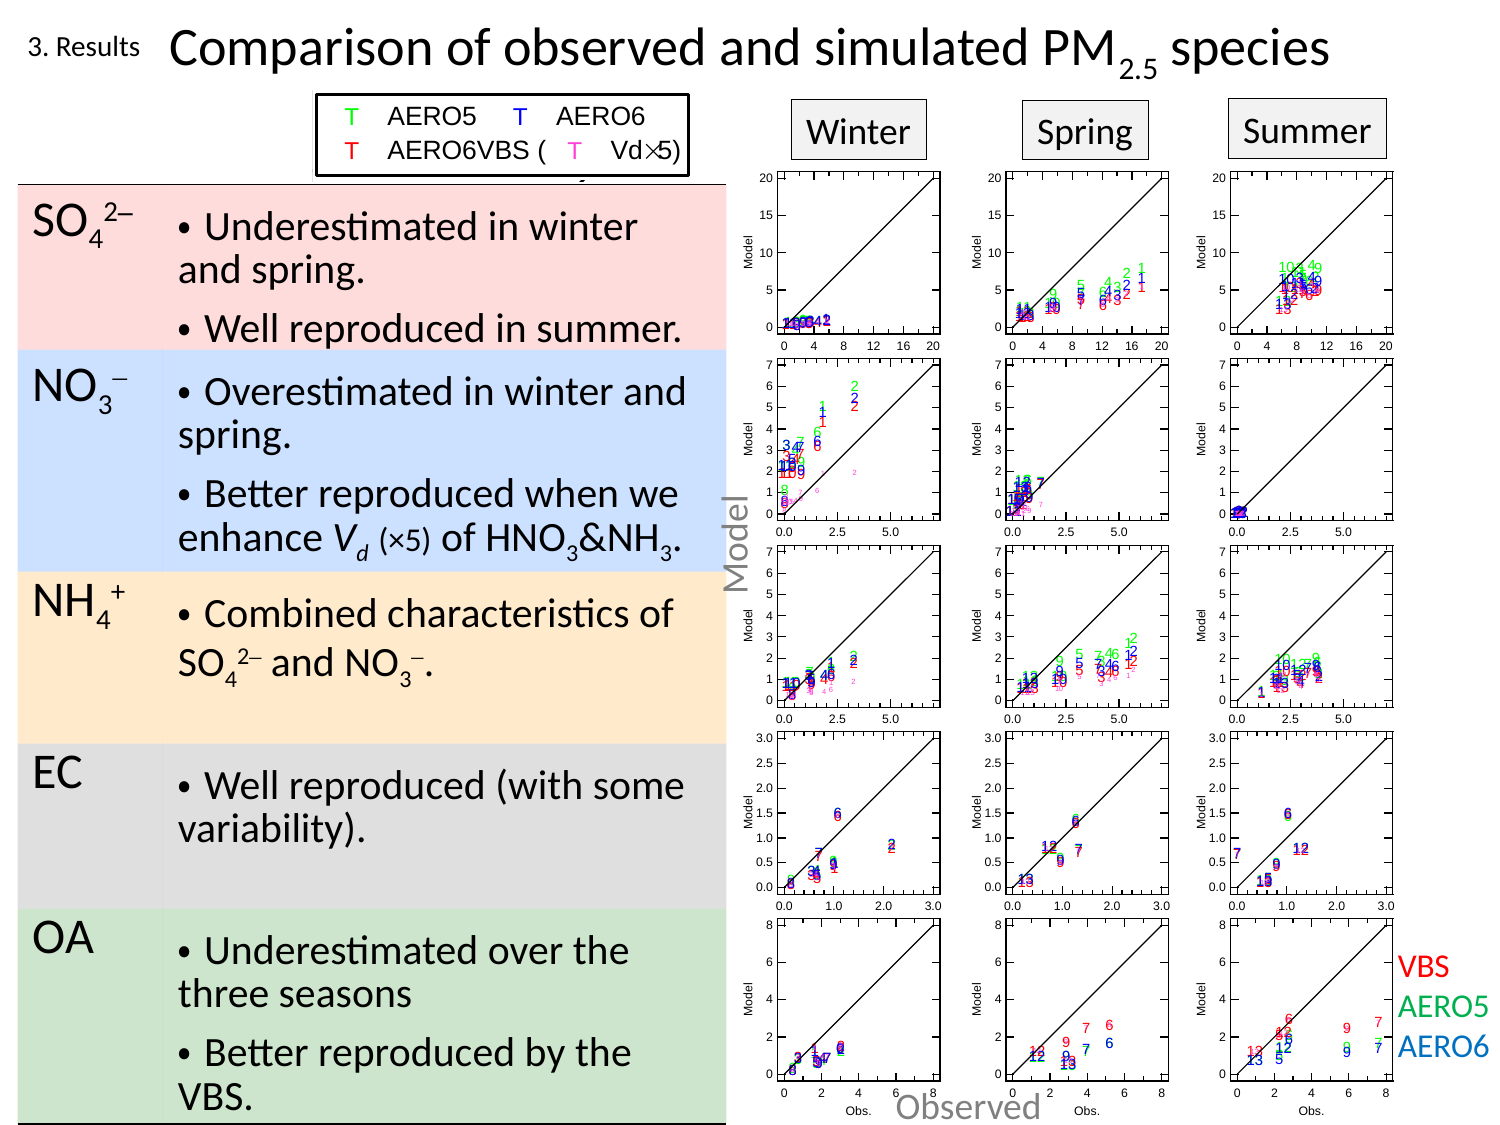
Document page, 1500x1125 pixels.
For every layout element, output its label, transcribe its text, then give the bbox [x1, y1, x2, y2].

picture [312, 89, 692, 182]
picture [966, 113, 1182, 1118]
table_header SO42– [18, 185, 163, 350]
text_box Summer [1228, 98, 1387, 111]
table_cell ・Well reproduced (with some variability). [163, 744, 726, 909]
text_box VBS AERO5 AERO6 [1412, 937, 1500, 1072]
table_cell OA [18, 909, 163, 1123]
text_box Model [702, 480, 732, 609]
picture [1190, 113, 1407, 1118]
table_header ・Underestimated in winter and spring. ・Well reproduced in summer. [163, 185, 726, 350]
table_cell NO3– [18, 350, 163, 572]
text_box Observed [953, 1074, 965, 1125]
table_cell ・Underestimated over the three seasons ・Better reproduced by the VBS. [163, 909, 726, 1123]
text_box Spring [1022, 100, 1149, 111]
text_box Comparison of observed and simulated PM2.5 species [74, 0, 1425, 102]
table_cell NH4+ [18, 572, 163, 744]
table_cell EC [18, 744, 163, 909]
text_box Winter [791, 99, 927, 111]
table_cell ・Overestimated in winter and spring. ・Better reproduced when we enhance Vd (×5) of HNO3&NH3. [163, 350, 726, 572]
text_box 3. Results [12, 8, 156, 70]
table_cell ・Combined characteristics of SO42– and NO3–. [163, 572, 726, 744]
picture [737, 113, 954, 1118]
